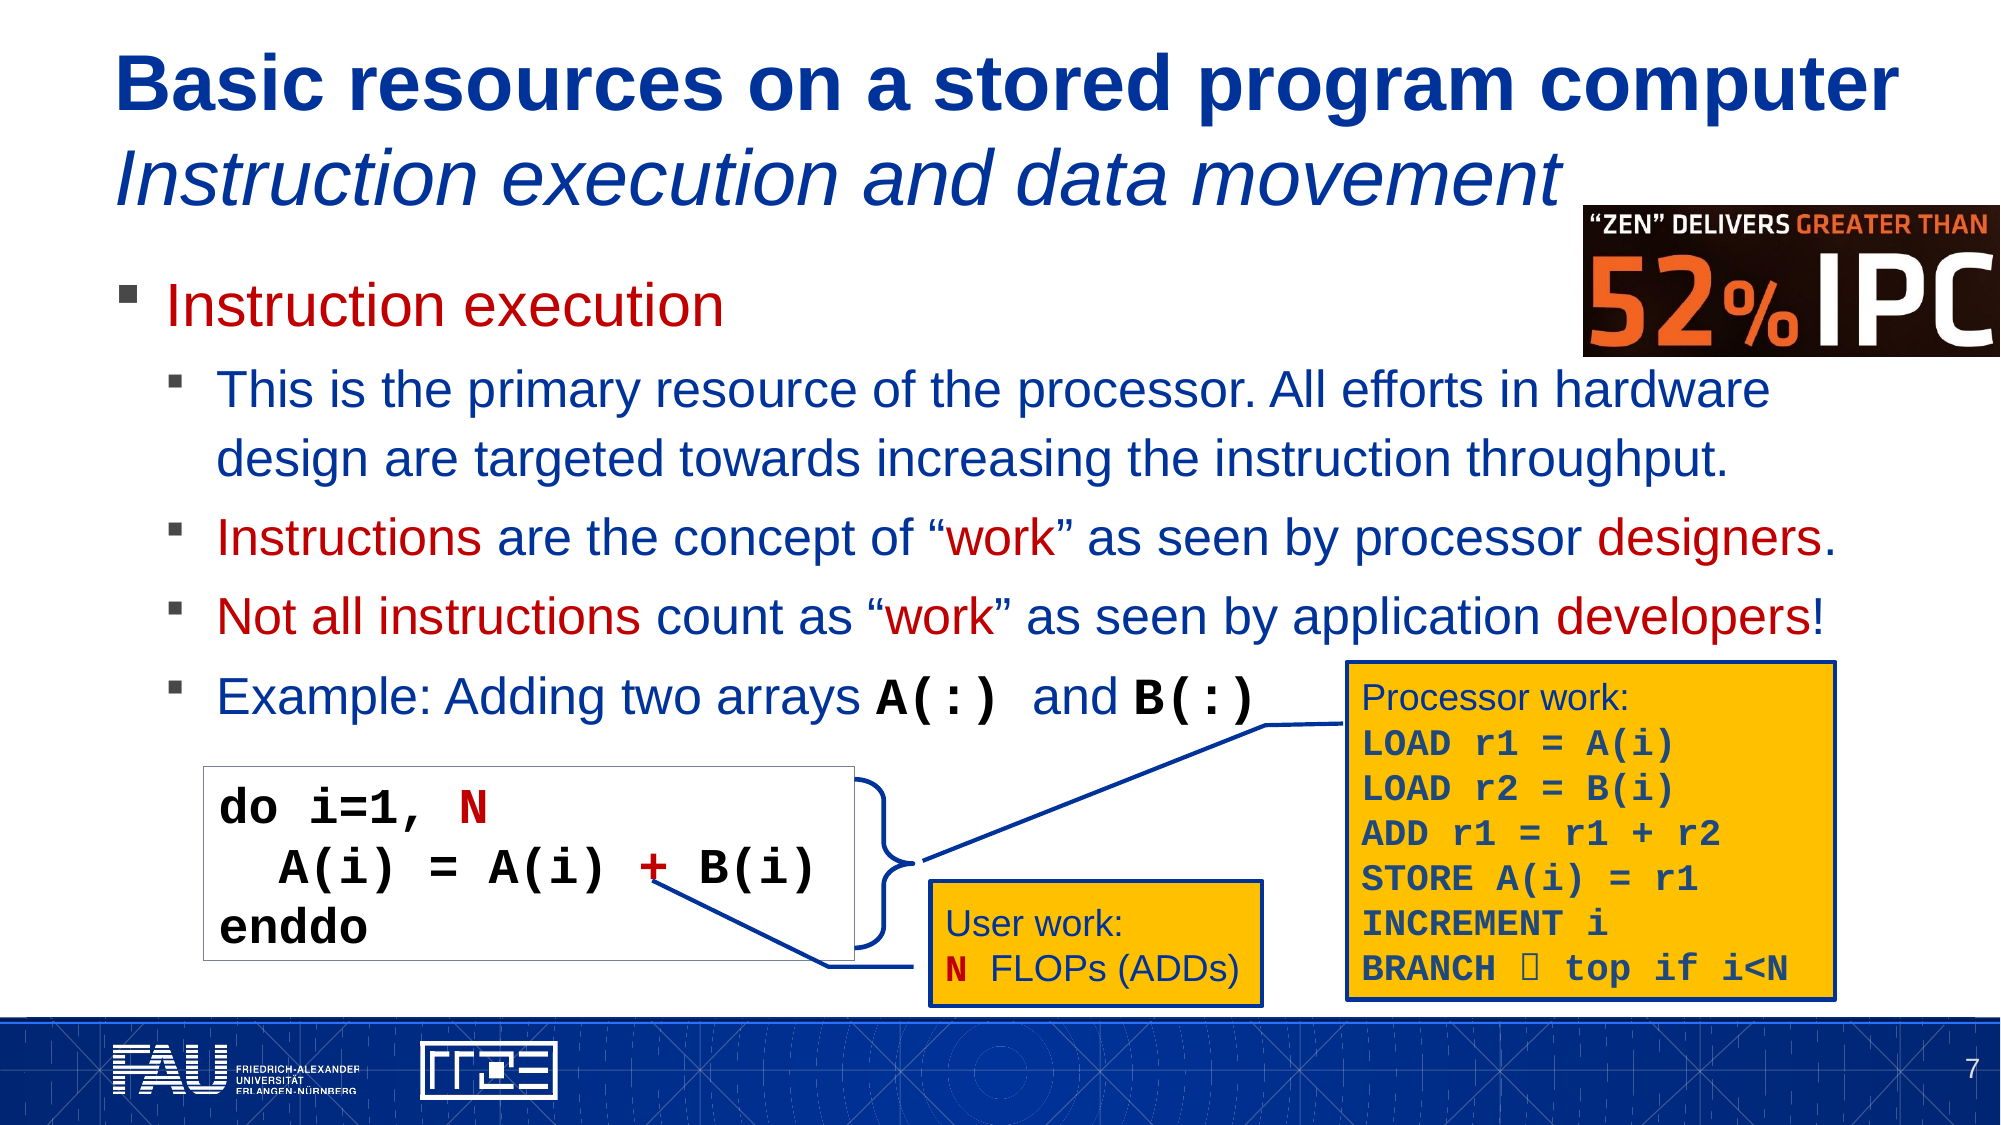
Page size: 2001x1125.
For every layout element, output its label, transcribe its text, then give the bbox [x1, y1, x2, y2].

picture [1583, 205, 2000, 358]
list Instruction execution This is the primary resource of the processor. All efforts in hardware design are targeted towards increasing the instruction throughput. Instructions are the concept of “work” as seen by processor designers. Not all instructions count as “work” as seen by application developers! Example: Adding two arrays A(:) and B(:) [114, 258, 1886, 990]
text_box Processor work: LOAD r1 = A(i) LOAD r2 = B(i) ADD r1 = r1 + r2 STORE A(i) = r1 INCREMENT i BRANCH  top if i<N [921, 721, 1344, 863]
text_box do i=1, N A(i) = A(i) + B(i) enddo [203, 766, 855, 961]
title Basic resources on a stored program computer Instruction execution and data movement [113, 31, 1968, 229]
text_box User work: N FLOPs (ADDs) [651, 878, 914, 969]
text_box User work: N FLOPs (ADDs) [928, 879, 1264, 1008]
text_box Processor work: LOAD r1 = A(i) LOAD r2 = B(i) ADD r1 = r1 + r2 STORE A(i) = r1 INCREMENT i BRANCH  top if i<N [1345, 660, 1837, 1002]
text_box [854, 778, 914, 949]
